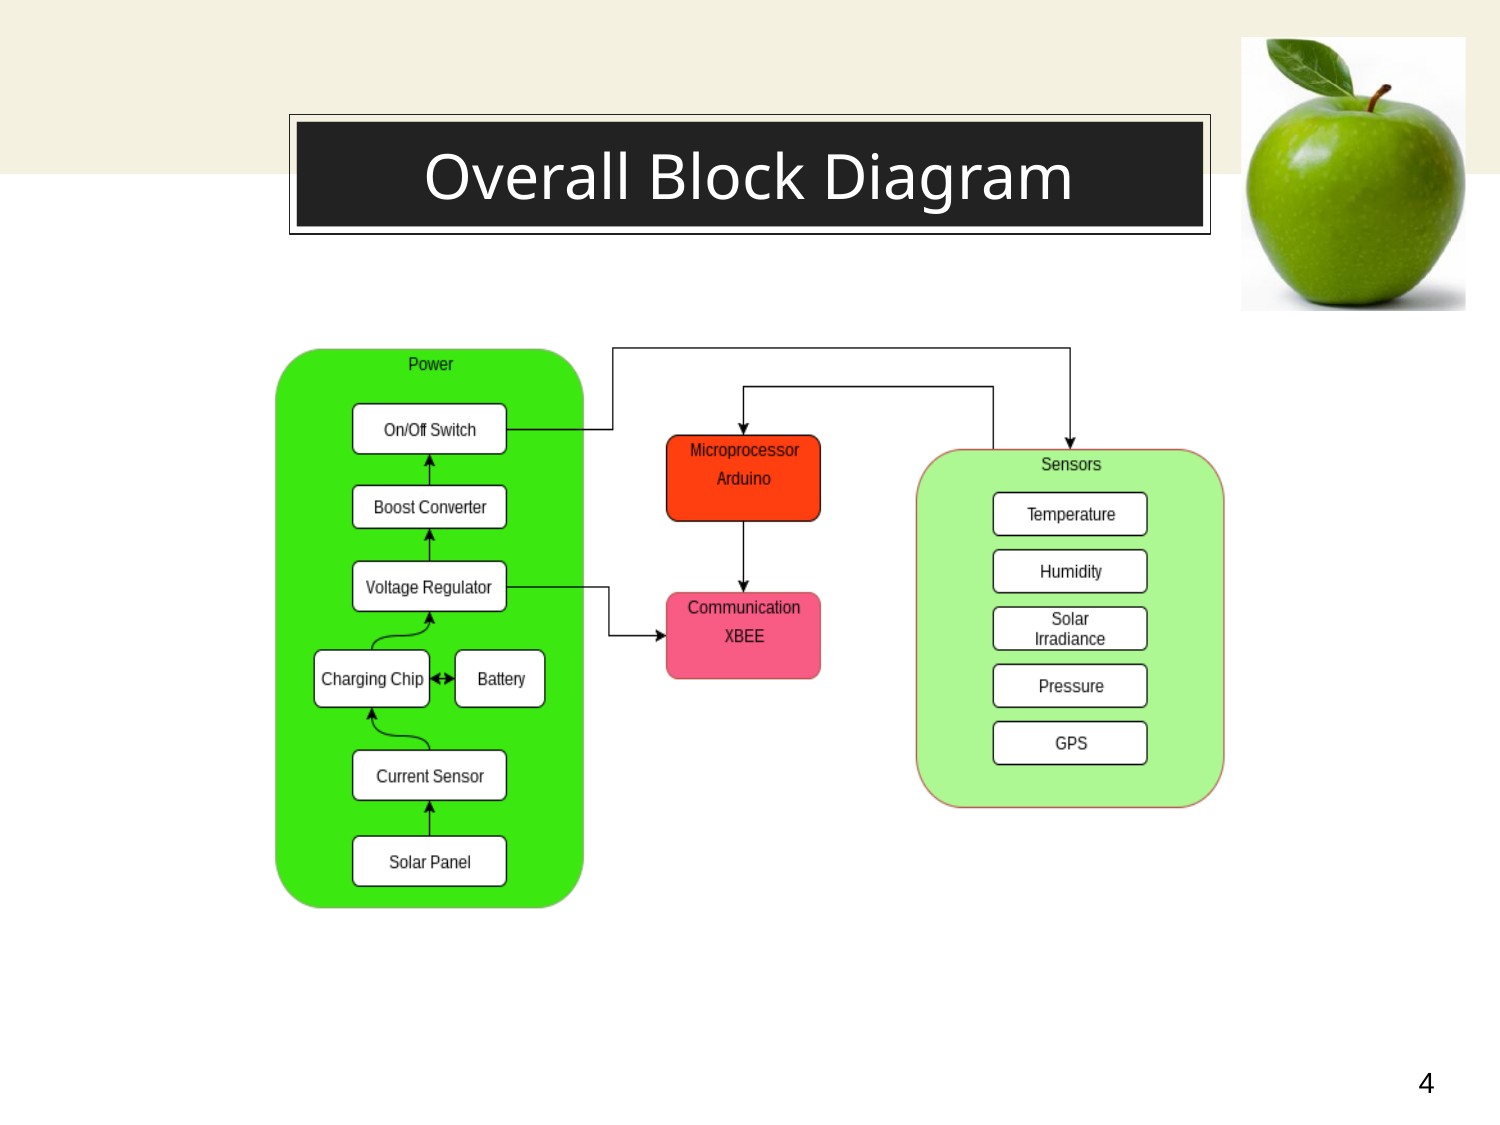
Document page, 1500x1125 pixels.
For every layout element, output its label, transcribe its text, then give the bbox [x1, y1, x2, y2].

picture [273, 336, 1227, 910]
picture [1241, 37, 1466, 312]
title Overall Block Diagram [296, 121, 1203, 227]
slide_number ‹#› [1403, 1038, 1494, 1125]
